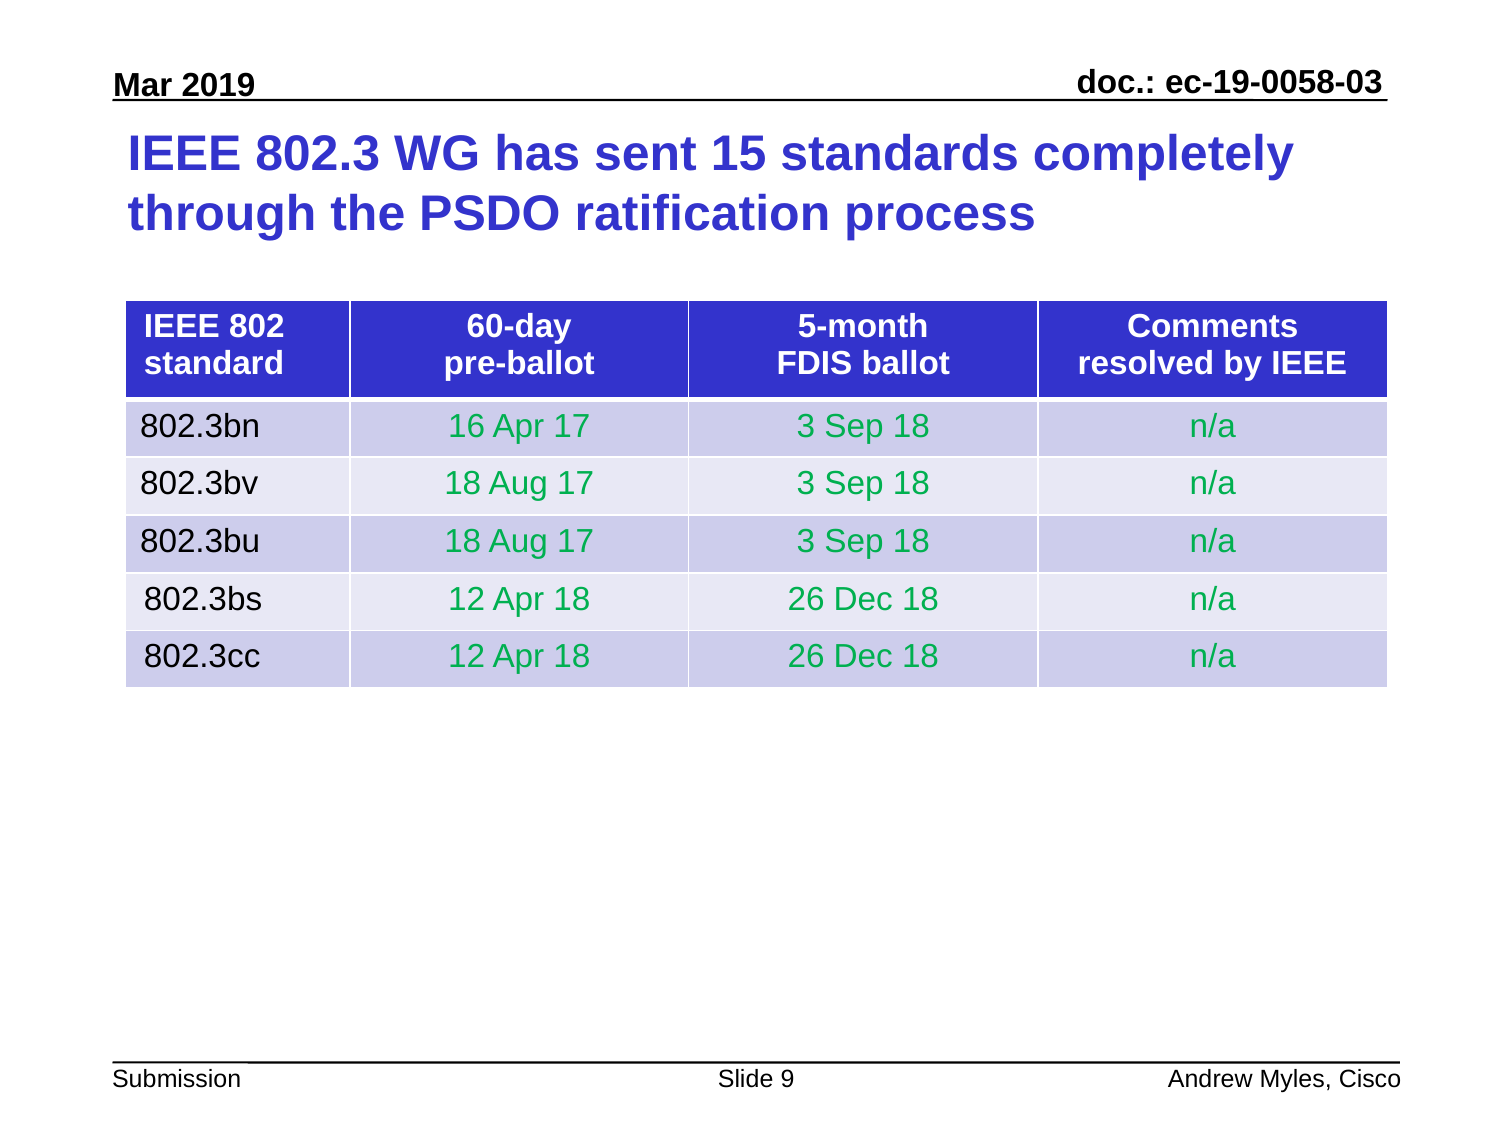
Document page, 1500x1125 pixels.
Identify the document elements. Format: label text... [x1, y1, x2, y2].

table_cell 802.3cc [126, 631, 349, 687]
table_cell 802.3bs [126, 574, 349, 630]
table_cell 12 Apr 18 [351, 631, 688, 687]
table_cell 3 Sep 18 [689, 458, 1037, 514]
table_header Comments resolved by IEEE [1039, 301, 1387, 397]
table_cell 26 Dec 18 [689, 631, 1037, 687]
table_cell n/a [1039, 631, 1387, 687]
table_cell 3 Sep 18 [689, 516, 1037, 572]
table_header 60-day pre-ballot [351, 301, 688, 397]
table_cell n/a [1039, 458, 1387, 514]
slide_number Slide 9 [709, 1061, 803, 1093]
table_cell n/a [1039, 402, 1387, 456]
table_cell n/a [1039, 574, 1387, 630]
table_cell 16 Apr 17 [351, 402, 688, 456]
table_cell 802.3bv [126, 458, 349, 514]
title IEEE 802.3 WG has sent 15 standards completely through the PSDO ratification process [112, 112, 1388, 288]
footer Andrew Myles, Cisco [1135, 1061, 1402, 1093]
table_header IEEE 802 standard [126, 301, 349, 397]
table_cell 18 Aug 17 [351, 516, 688, 572]
table_cell 26 Dec 18 [689, 574, 1037, 630]
table_cell n/a [1039, 516, 1387, 572]
table_cell 18 Aug 17 [351, 458, 688, 514]
table_cell 12 Apr 18 [351, 574, 688, 630]
table_cell 802.3bn [126, 402, 349, 456]
table_cell 3 Sep 18 [689, 402, 1037, 456]
table_header 5-month FDIS ballot [689, 301, 1037, 397]
table_cell 802.3bu [126, 516, 349, 572]
